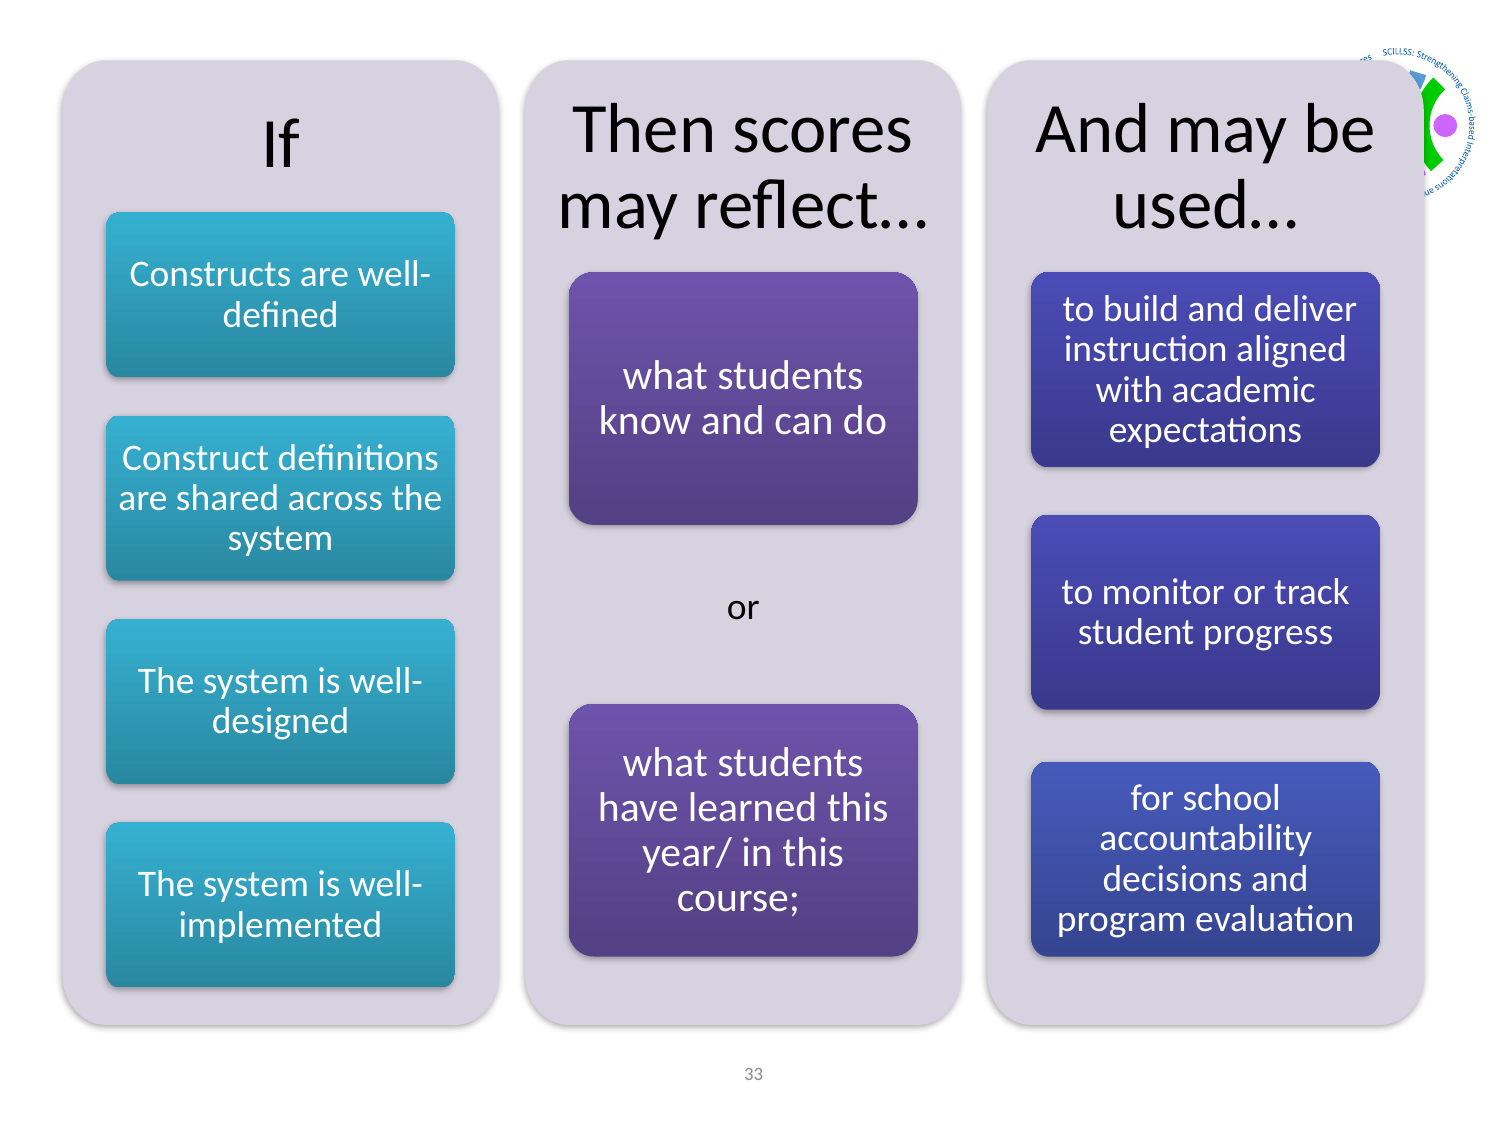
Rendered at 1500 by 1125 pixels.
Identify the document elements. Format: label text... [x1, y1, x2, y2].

text_box If [62, 60, 499, 1025]
text_box what students know and can do [568, 272, 918, 525]
text_box for school accountability decisions and program evaluation [1031, 761, 1381, 957]
text_box what students have learned this year/ in this course; [568, 703, 918, 957]
text_box Construct definitions are shared across the system [106, 415, 456, 581]
text_box Constructs are well-defined [106, 212, 456, 378]
text_box Then scores may reflect… [524, 60, 962, 1025]
text_box to build and deliver instruction aligned with academic expectations [1031, 272, 1381, 468]
text_box to monitor or track student progress [1031, 514, 1381, 710]
text_box And may be used… [987, 60, 1424, 1025]
text_box or [711, 574, 775, 635]
text_box The system is well-implemented [106, 822, 456, 988]
text_box The system is well-designed [106, 619, 456, 785]
